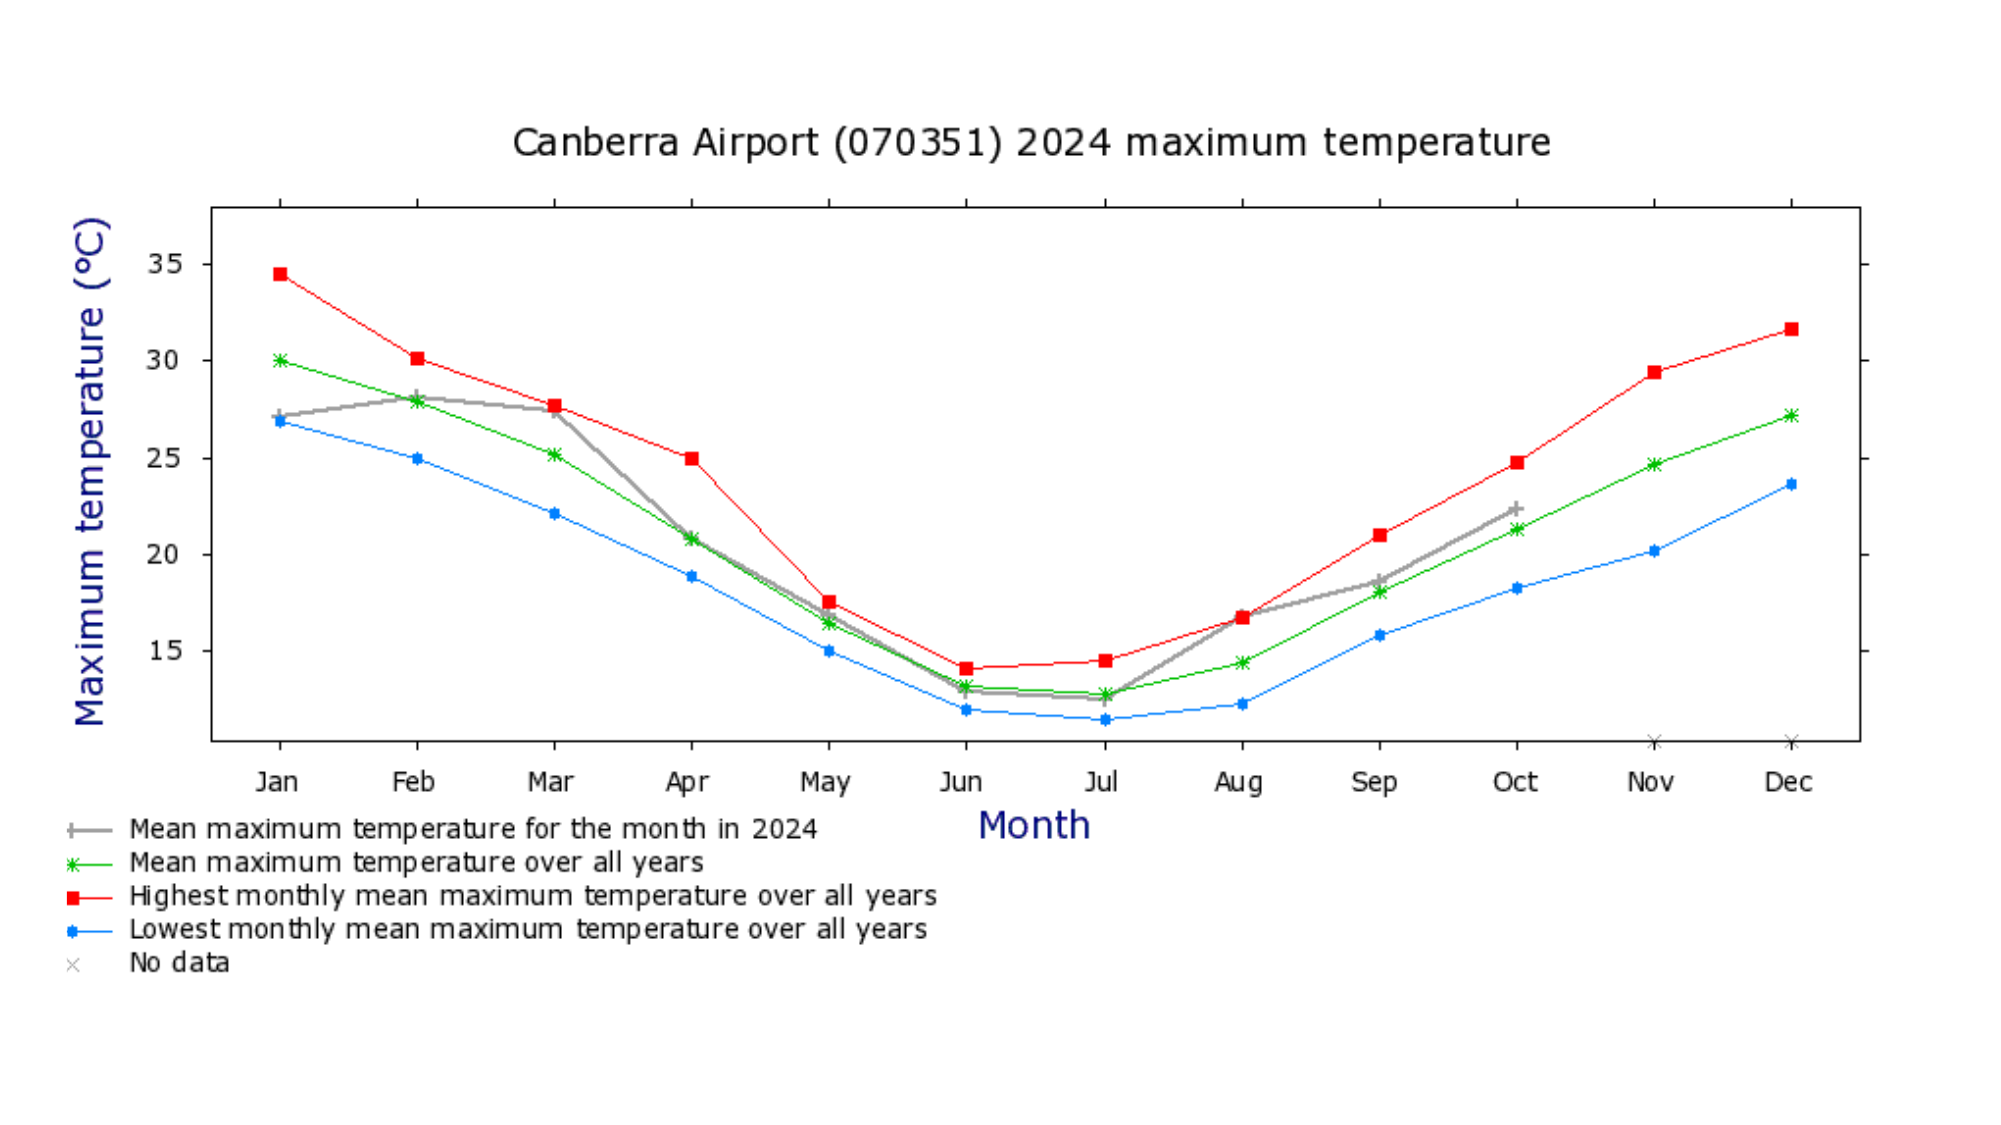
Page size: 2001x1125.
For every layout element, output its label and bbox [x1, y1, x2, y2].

picture [66, 101, 1948, 976]
